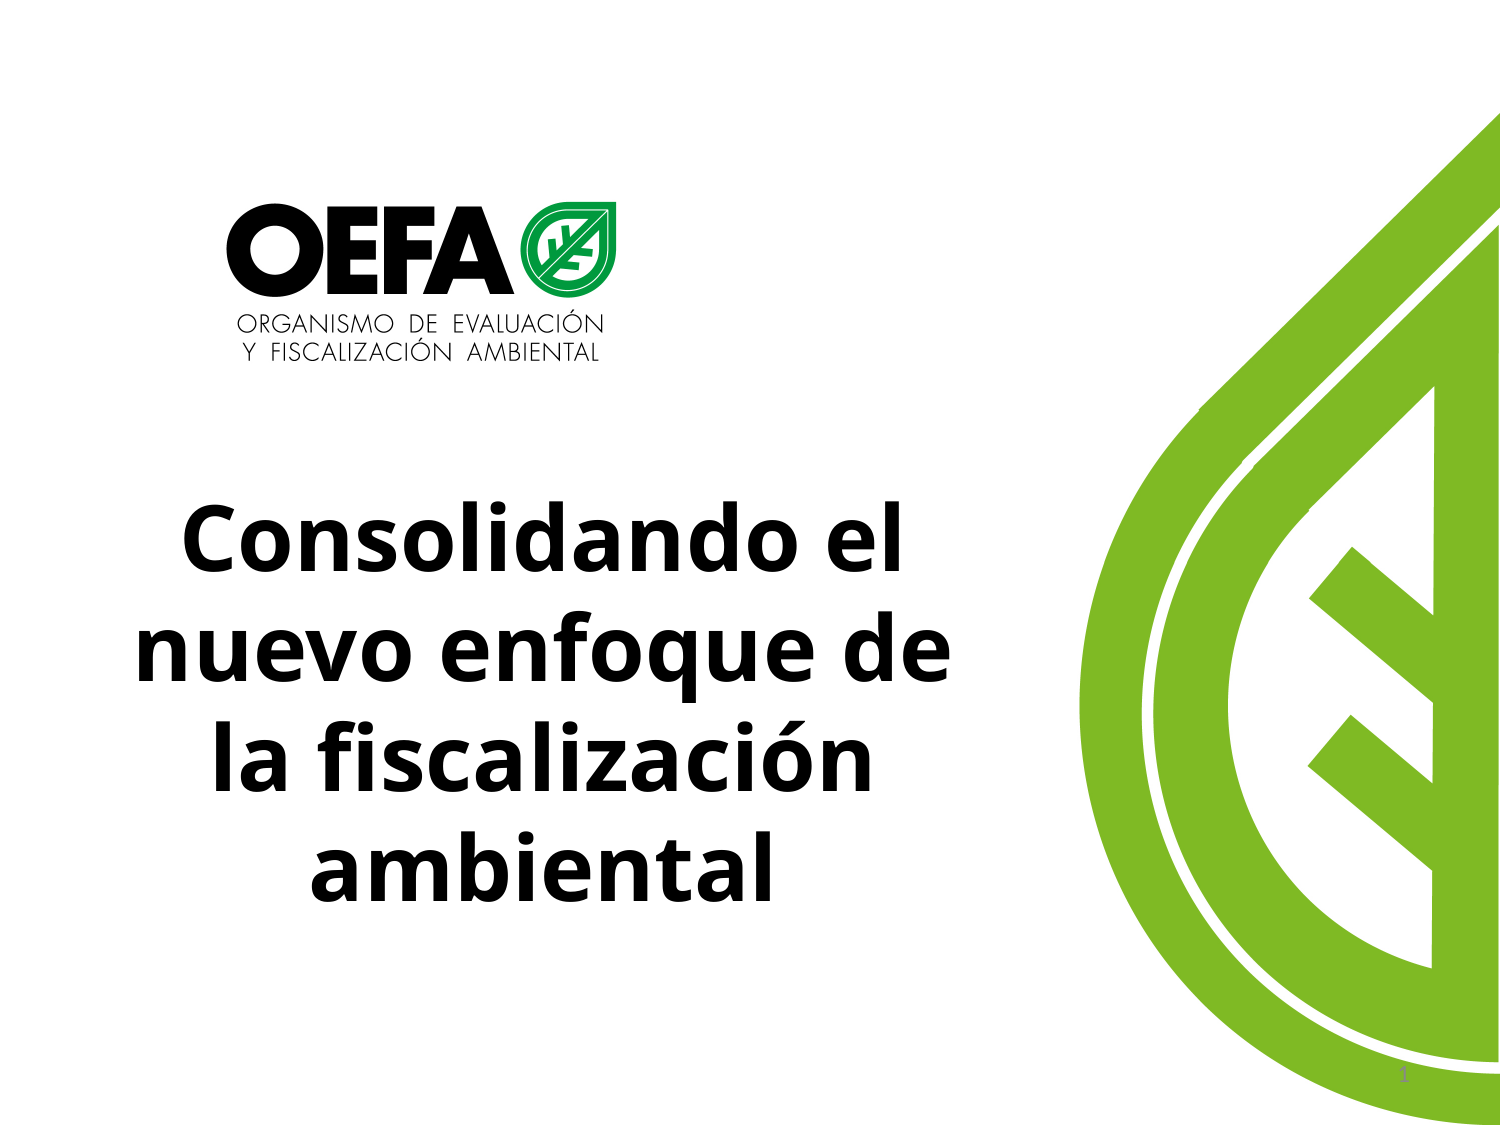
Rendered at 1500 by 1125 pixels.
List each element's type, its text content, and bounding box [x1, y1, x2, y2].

text_box Consolidando el nuevo enfoque de la fiscalización ambiental [64, 472, 1022, 927]
picture [0, 0, 1500, 1125]
slide_number 1 [1074, 1042, 1425, 1103]
